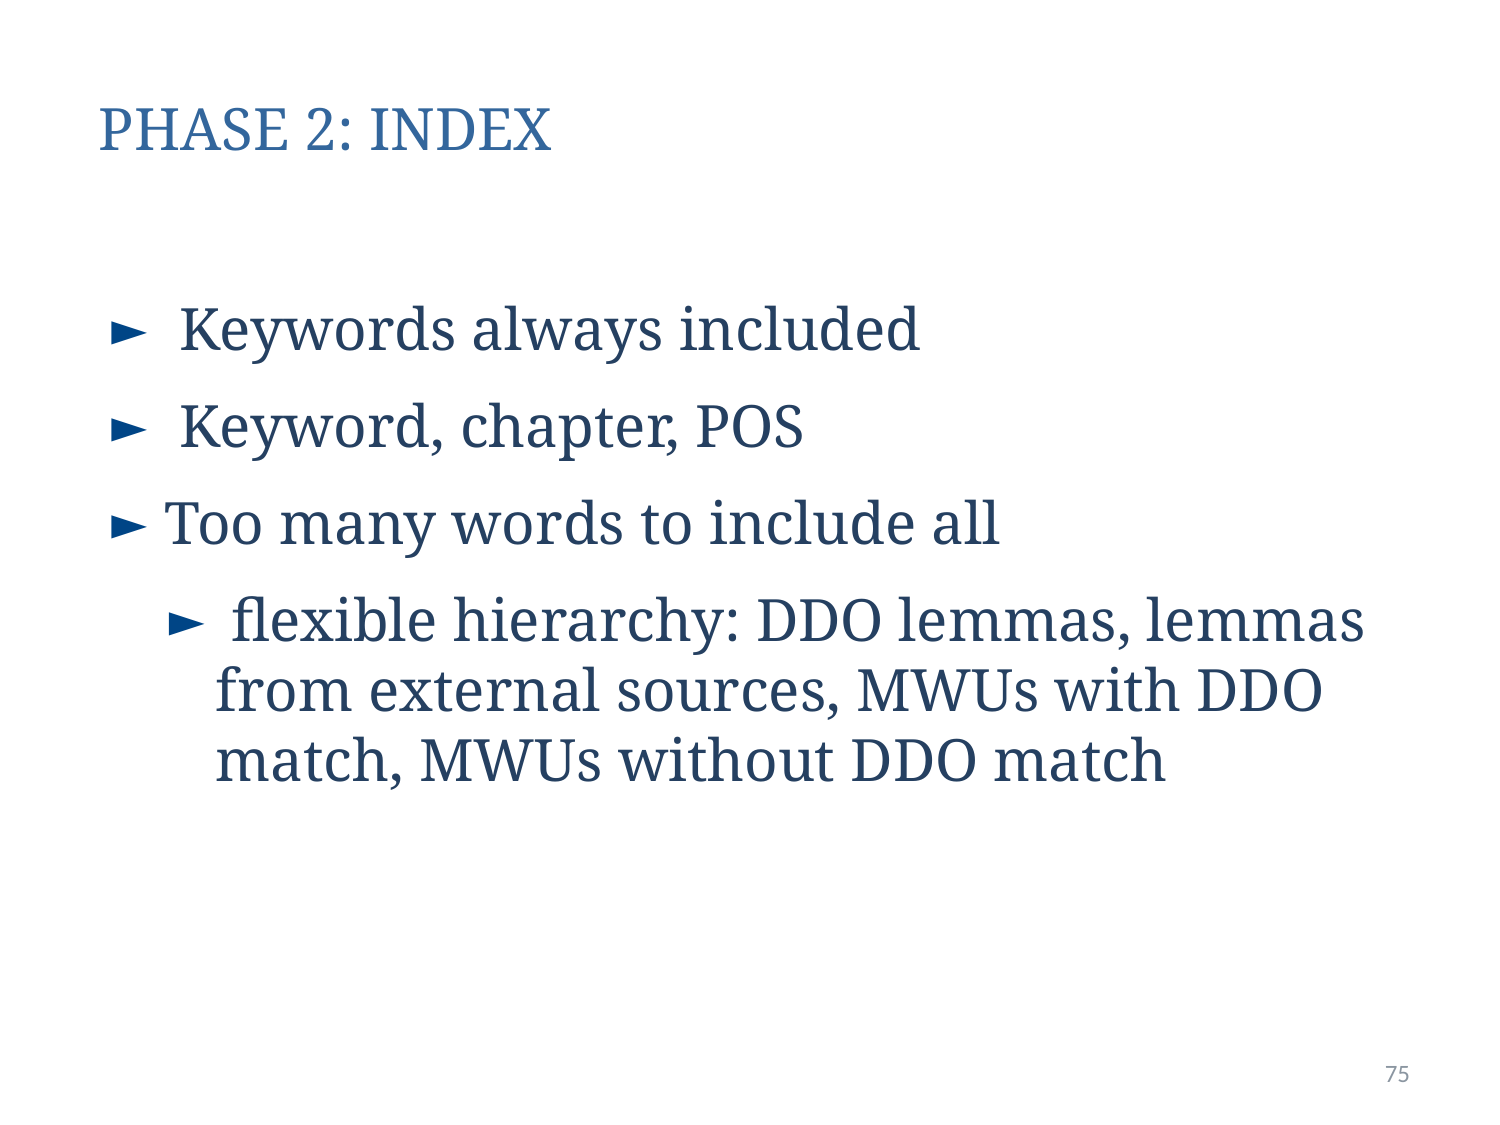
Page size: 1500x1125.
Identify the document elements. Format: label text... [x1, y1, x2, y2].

text_box 75 [1074, 1042, 1425, 1103]
text_box Keywords always included Keyword, chapter, POS Too many words to include all flexible hierarchy: DDO lemmas, lemmas from external sources, MWUs with DDO match, MWUs without DDO match [79, 285, 1430, 1028]
title PHASE 2: INDEX [83, 42, 1434, 213]
